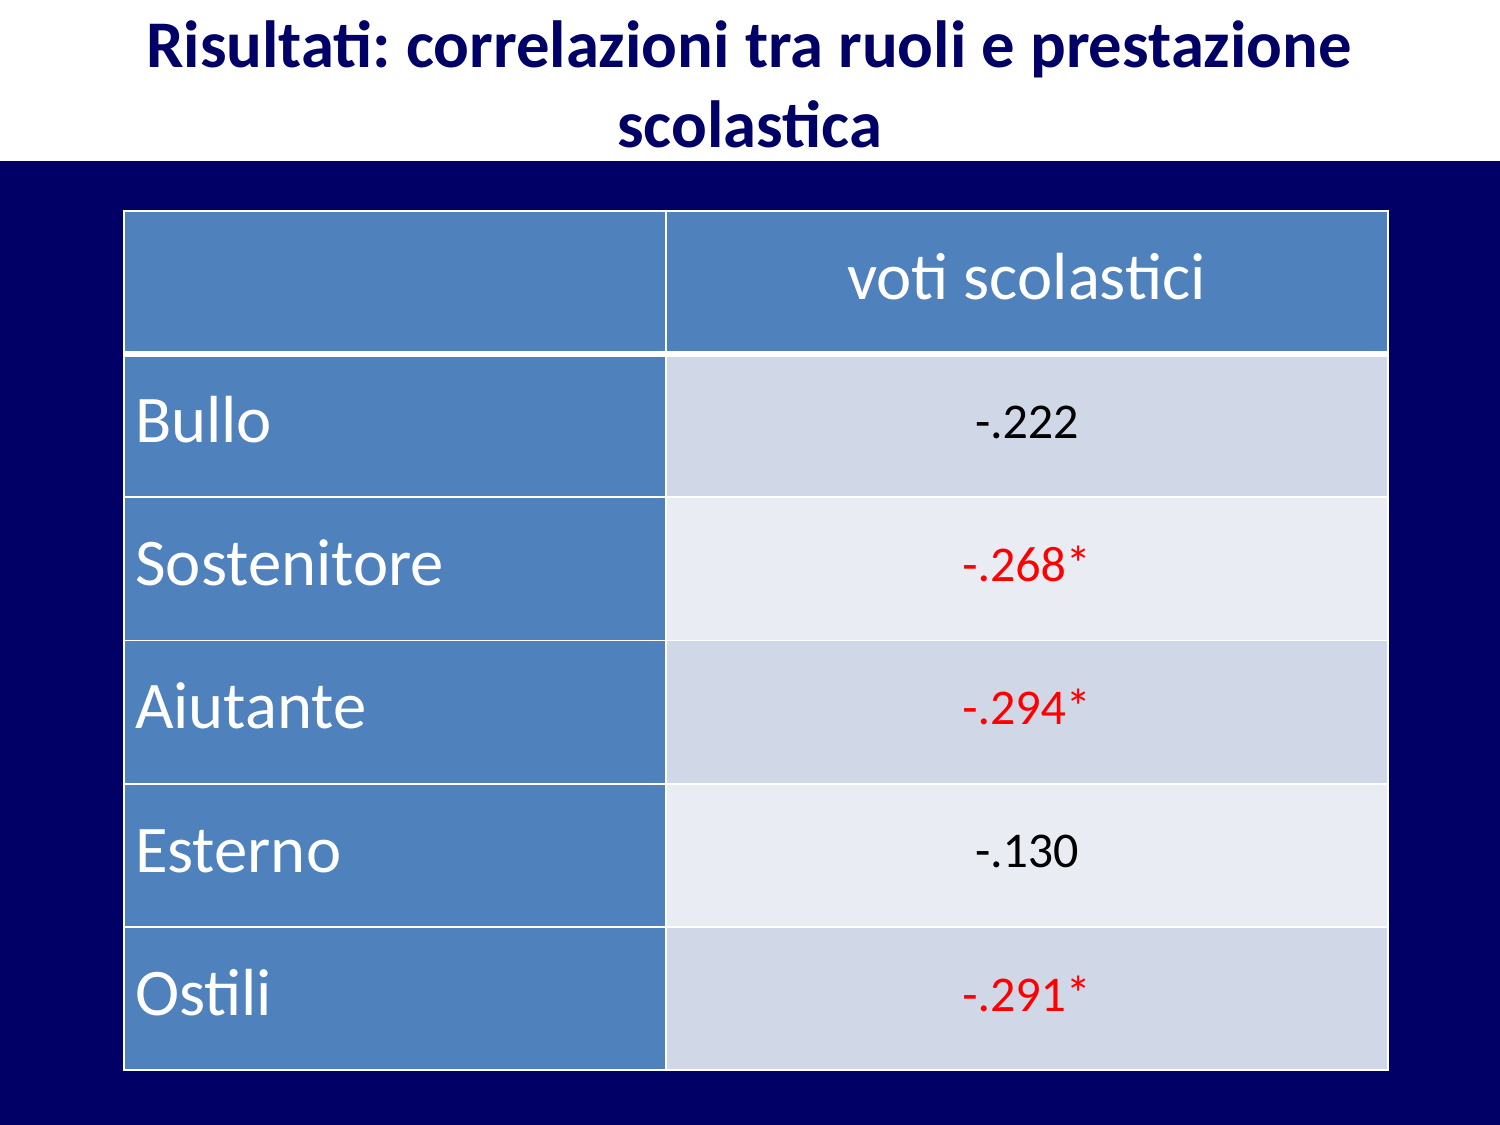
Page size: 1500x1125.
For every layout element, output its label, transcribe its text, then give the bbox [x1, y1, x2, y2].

table_cell -.130 [667, 785, 1387, 926]
table_header [125, 212, 665, 351]
table_cell Bullo [125, 357, 665, 496]
table_cell -.294* [667, 641, 1387, 783]
table_cell Aiutante [125, 641, 665, 783]
table_cell Esterno [125, 785, 665, 926]
table_cell Sostenitore [125, 498, 665, 640]
text_box Risultati: correlazioni tra ruoli e prestazione scolastica [0, 0, 1500, 161]
table_header voti scolastici [667, 212, 1387, 351]
table_cell Ostili [125, 928, 665, 1069]
table_cell -.291* [667, 928, 1387, 1069]
table_cell -.268* [667, 498, 1387, 640]
table_cell -.222 [667, 357, 1387, 496]
